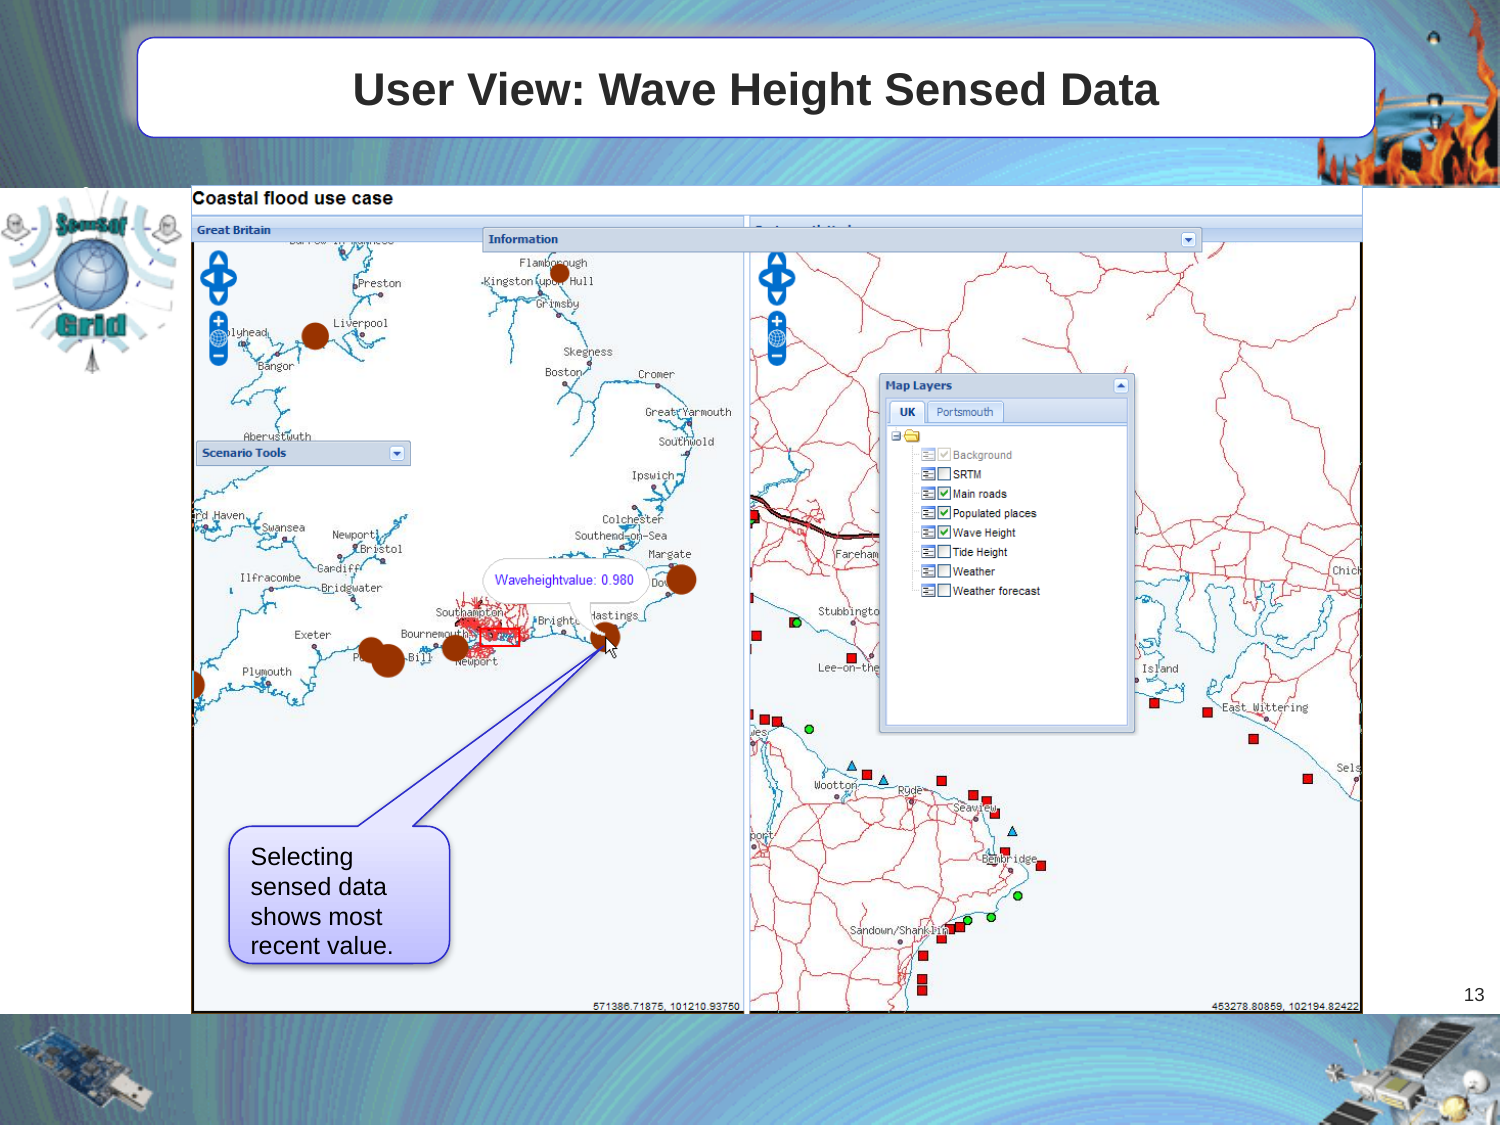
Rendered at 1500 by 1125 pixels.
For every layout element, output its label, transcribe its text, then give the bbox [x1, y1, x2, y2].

slide_number 12 [1456, 974, 1500, 1013]
picture [0, 0, 1500, 374]
picture [0, 1014, 1500, 1125]
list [102, 185, 1452, 1015]
title User View: Wave Height Sensed Data [162, 37, 1350, 138]
